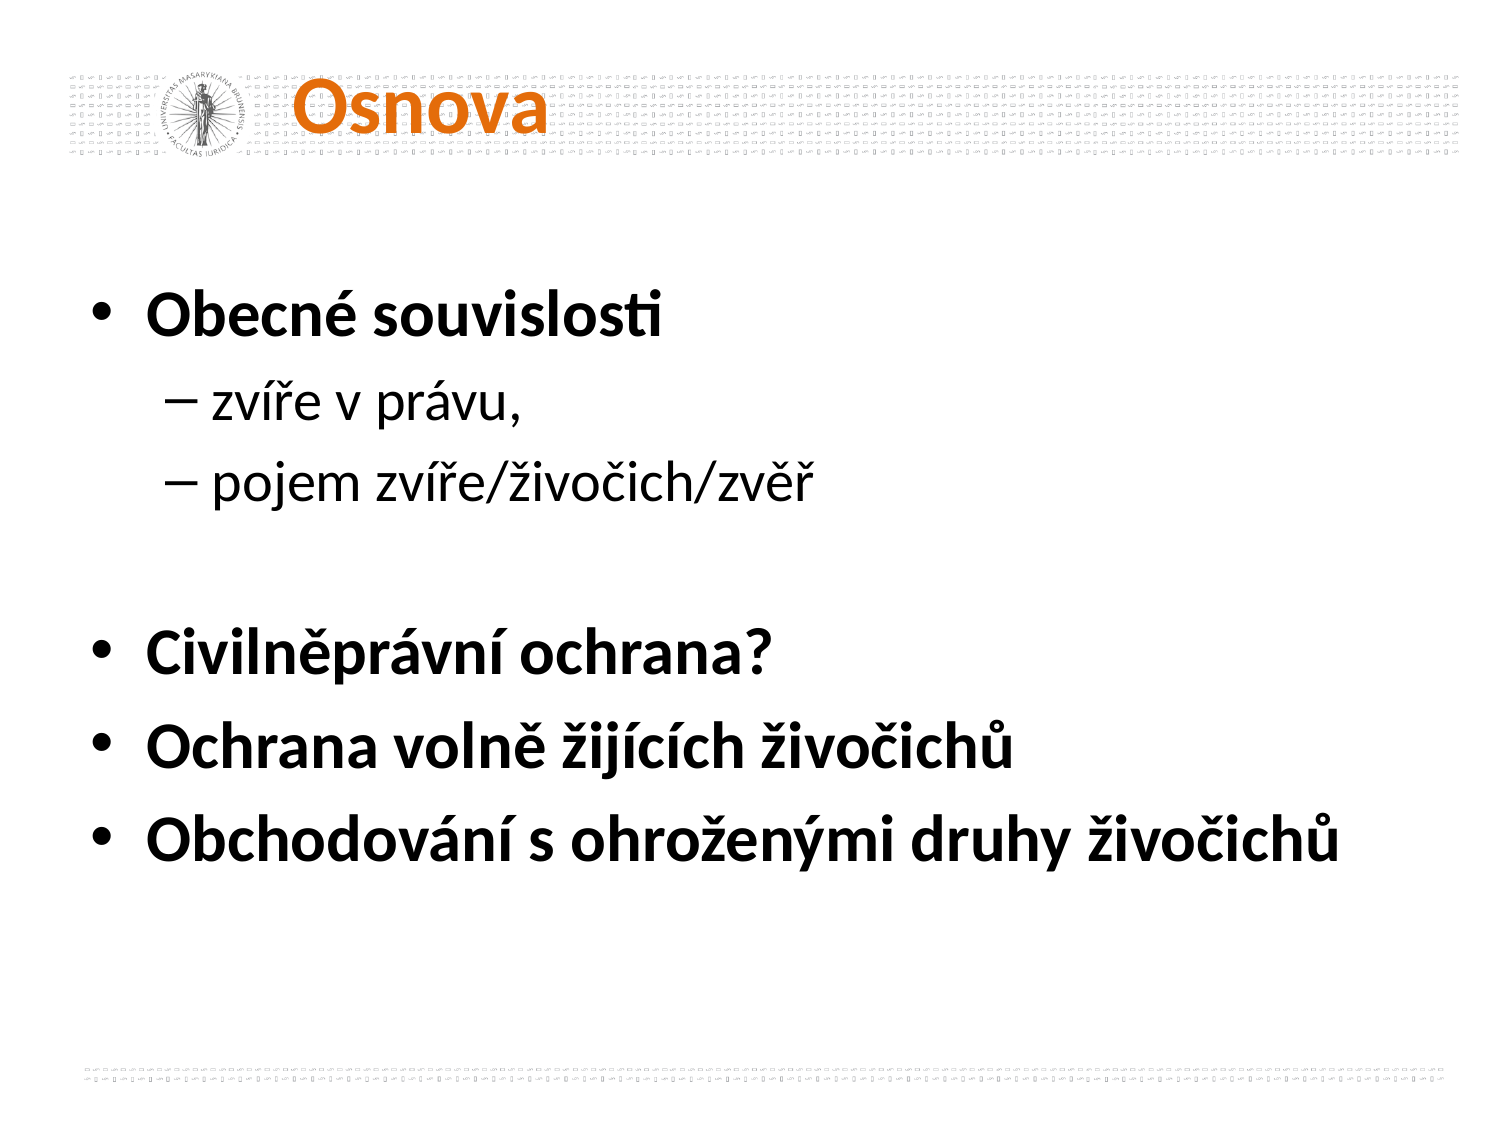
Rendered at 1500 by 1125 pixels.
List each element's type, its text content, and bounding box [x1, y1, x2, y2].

picture [13, 1039, 1500, 1116]
picture [0, 42, 1500, 200]
list Obecné souvislosti zvíře v právu, pojem zvíře/živočich/zvěř Civilněprávní ochrana? Ochrana volně žijících živočichů Obchodování s ohroženými druhy živočichů [75, 262, 1425, 1005]
